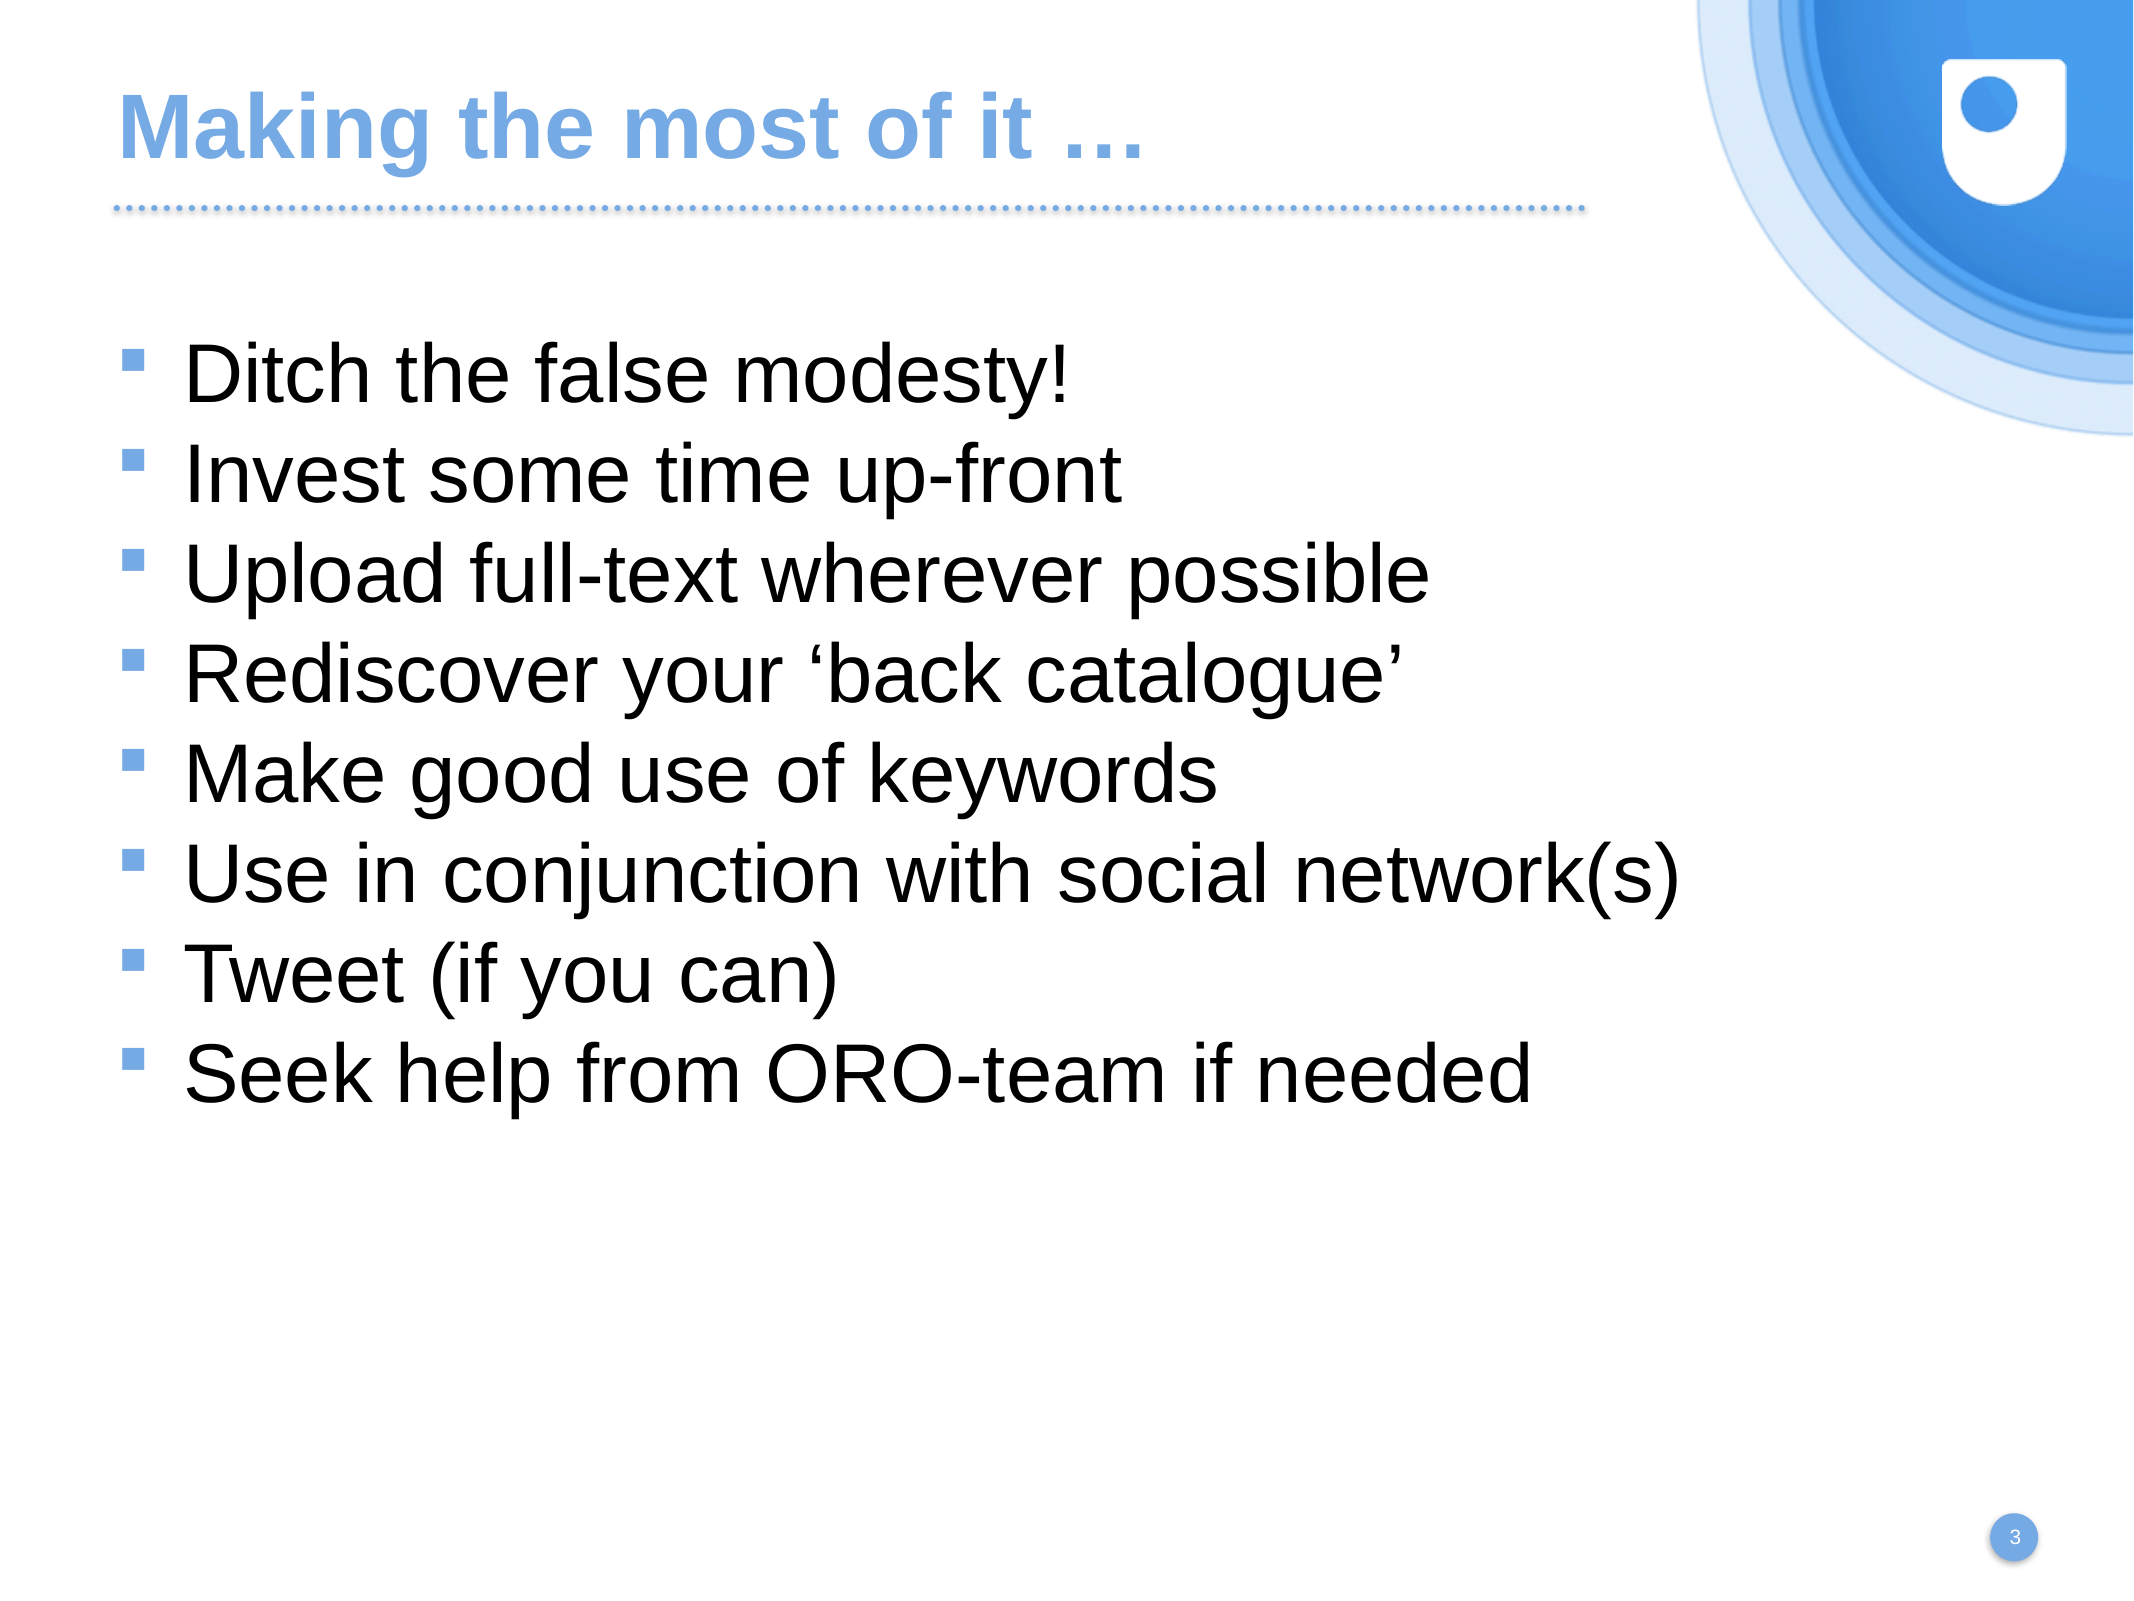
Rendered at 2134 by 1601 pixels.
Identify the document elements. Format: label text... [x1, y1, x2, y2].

title Making the most of it … [117, 68, 1678, 204]
list Ditch the false modesty! Invest some time up-front Upload full-text wherever possible Rediscover your ‘back catalogue’ Make good use of keywords Use in conjunction with social network(s) Tweet (if you can) Seek help from ORO-team if needed [116, 319, 2016, 1156]
picture [1643, 0, 2134, 488]
slide_number 3 [1974, 1493, 2057, 1579]
